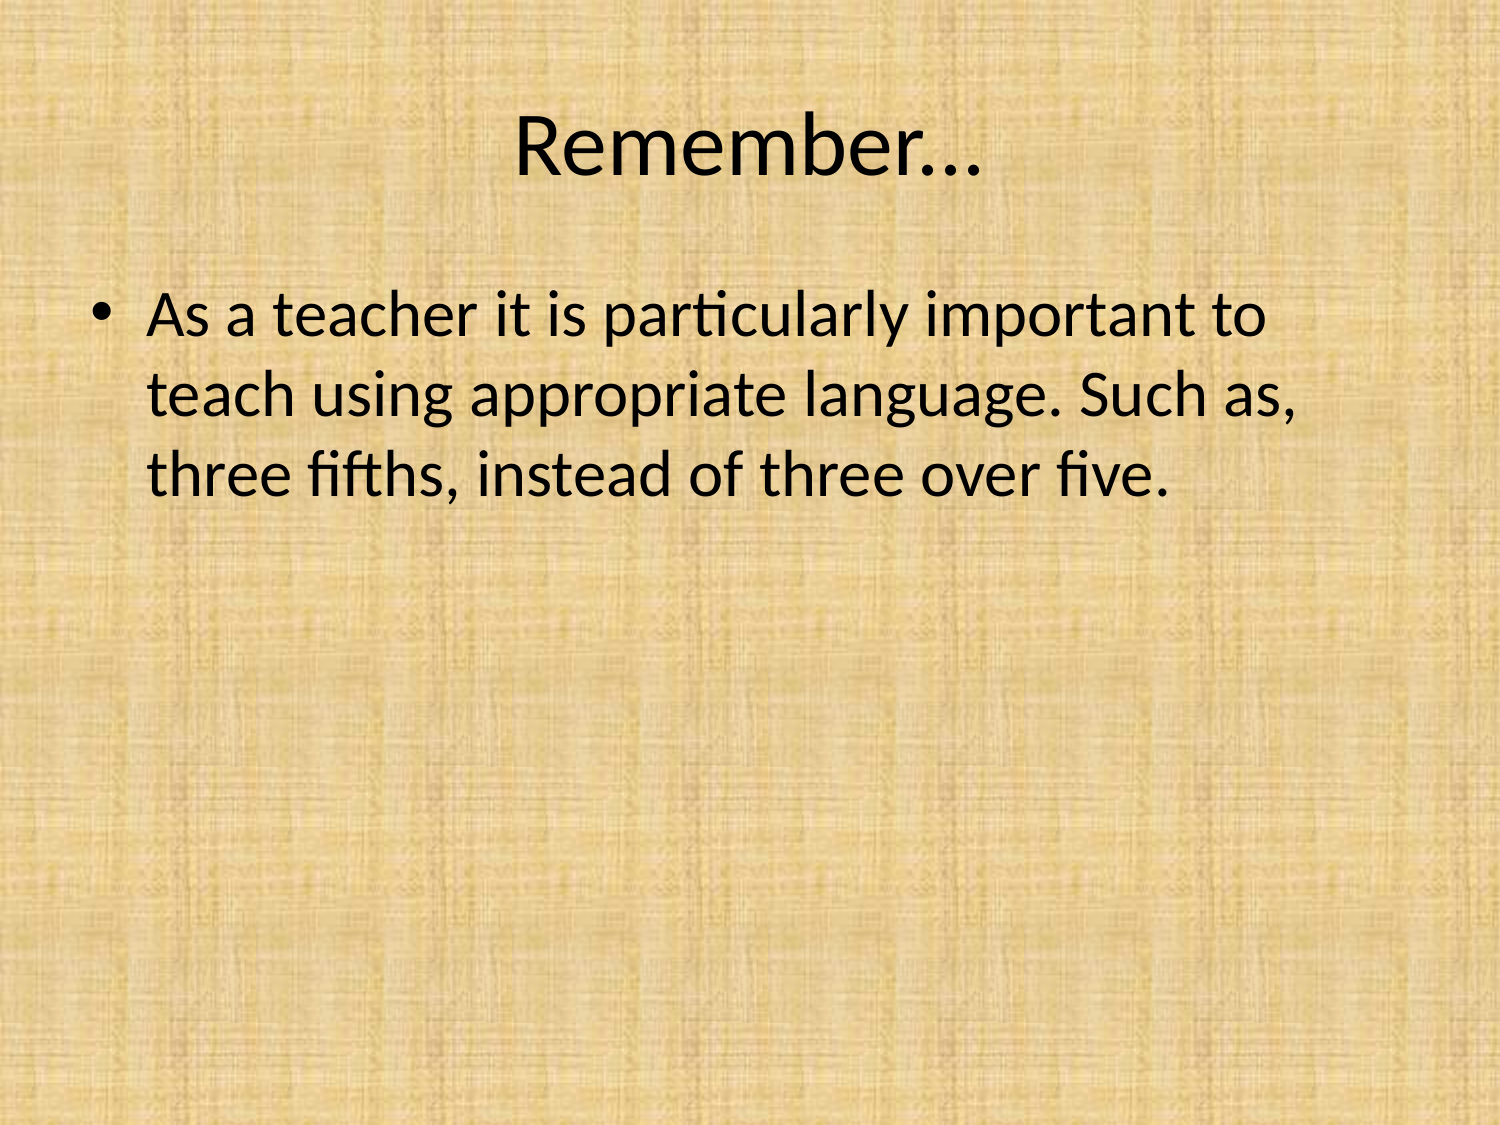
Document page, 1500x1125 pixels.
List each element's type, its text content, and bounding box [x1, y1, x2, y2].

list As a teacher it is particularly important to teach using appropriate language. Such as, three fifths, instead of three over five. [75, 262, 1425, 1005]
picture [0, 0, 1500, 1125]
title Remember... [75, 45, 1425, 233]
